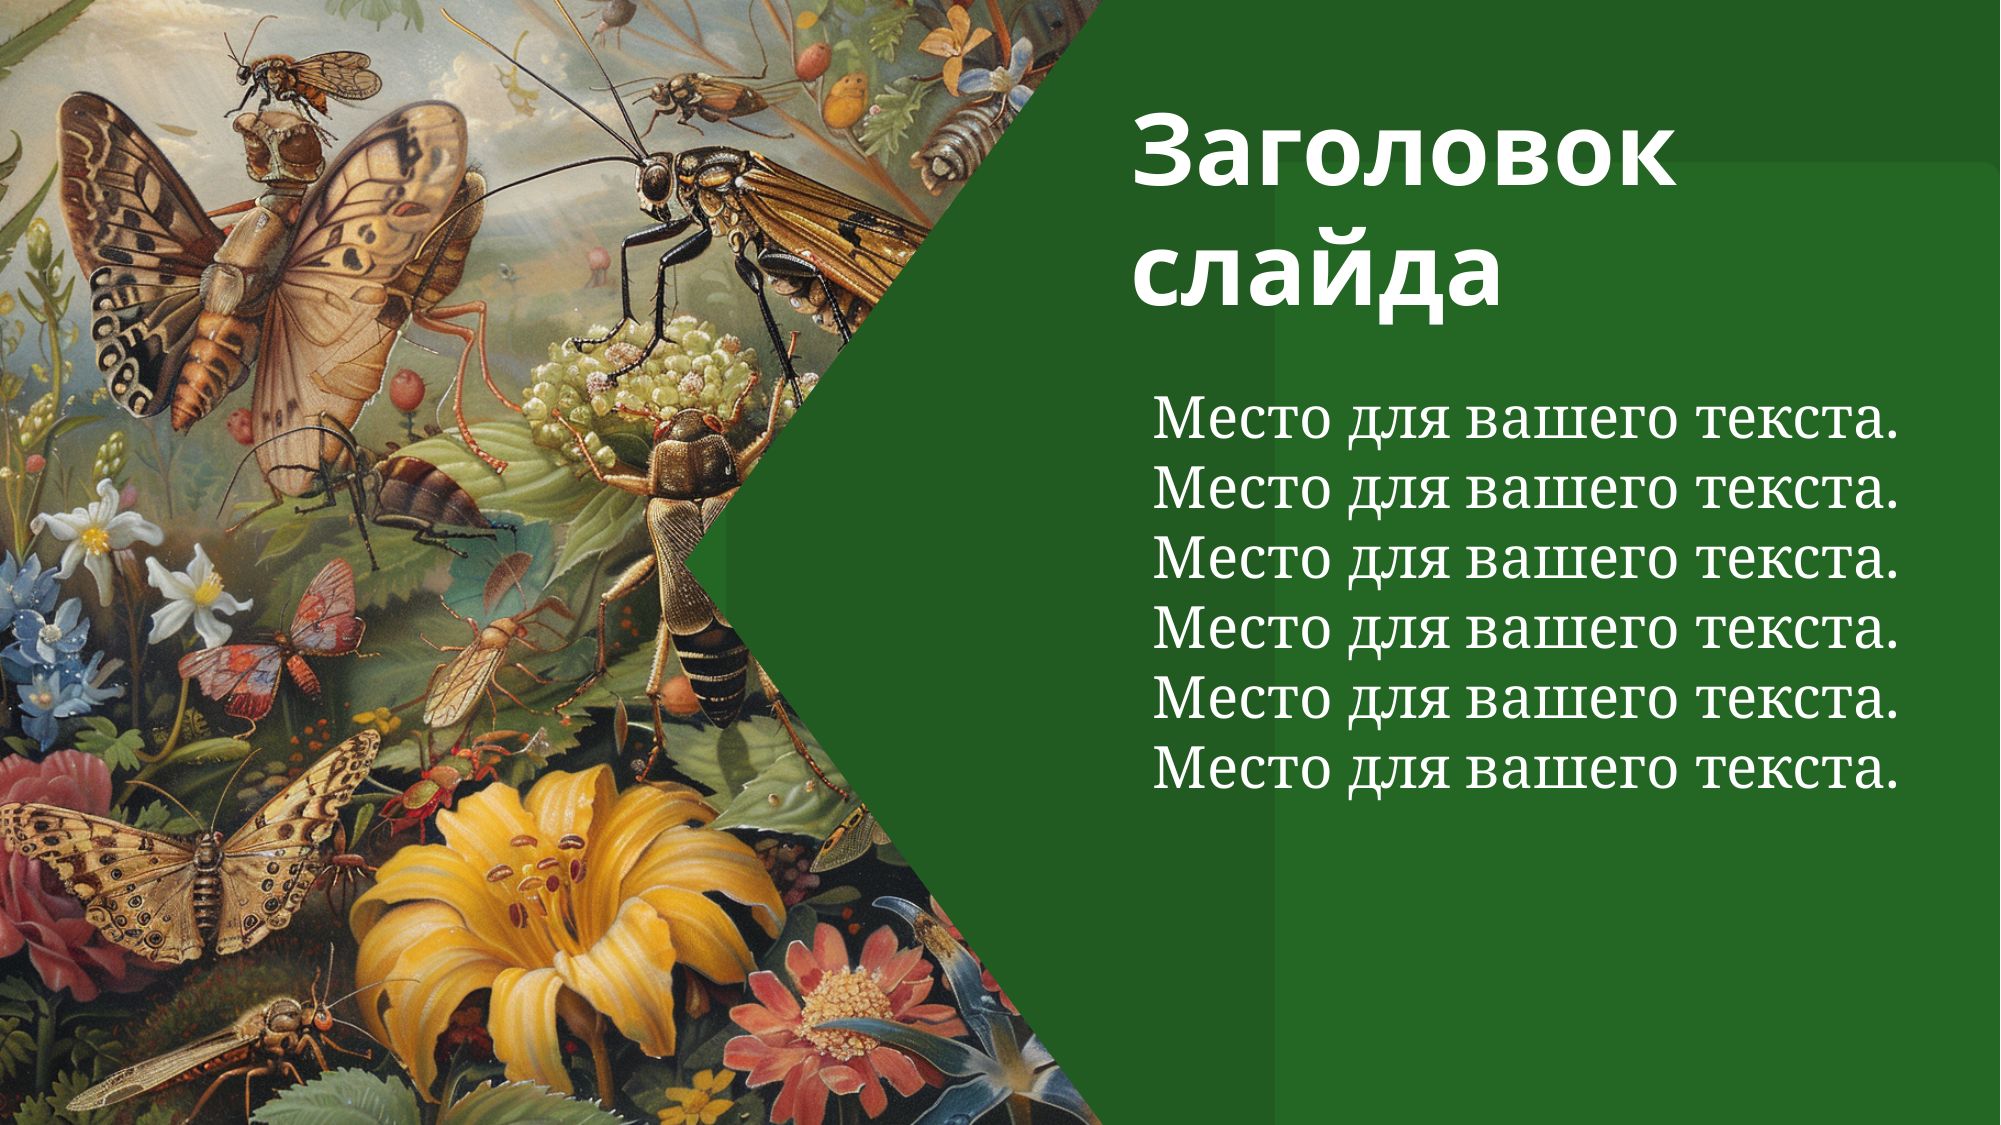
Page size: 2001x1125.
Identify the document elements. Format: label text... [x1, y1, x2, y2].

text_box Место для вашего текста. Место для вашего текста. Место для вашего текста. Место для вашего текста. Место для вашего текста. Место для вашего текста. [1103, 373, 1972, 878]
text_box Заголовок слайда [1115, 77, 1811, 333]
picture [0, 0, 1103, 1125]
